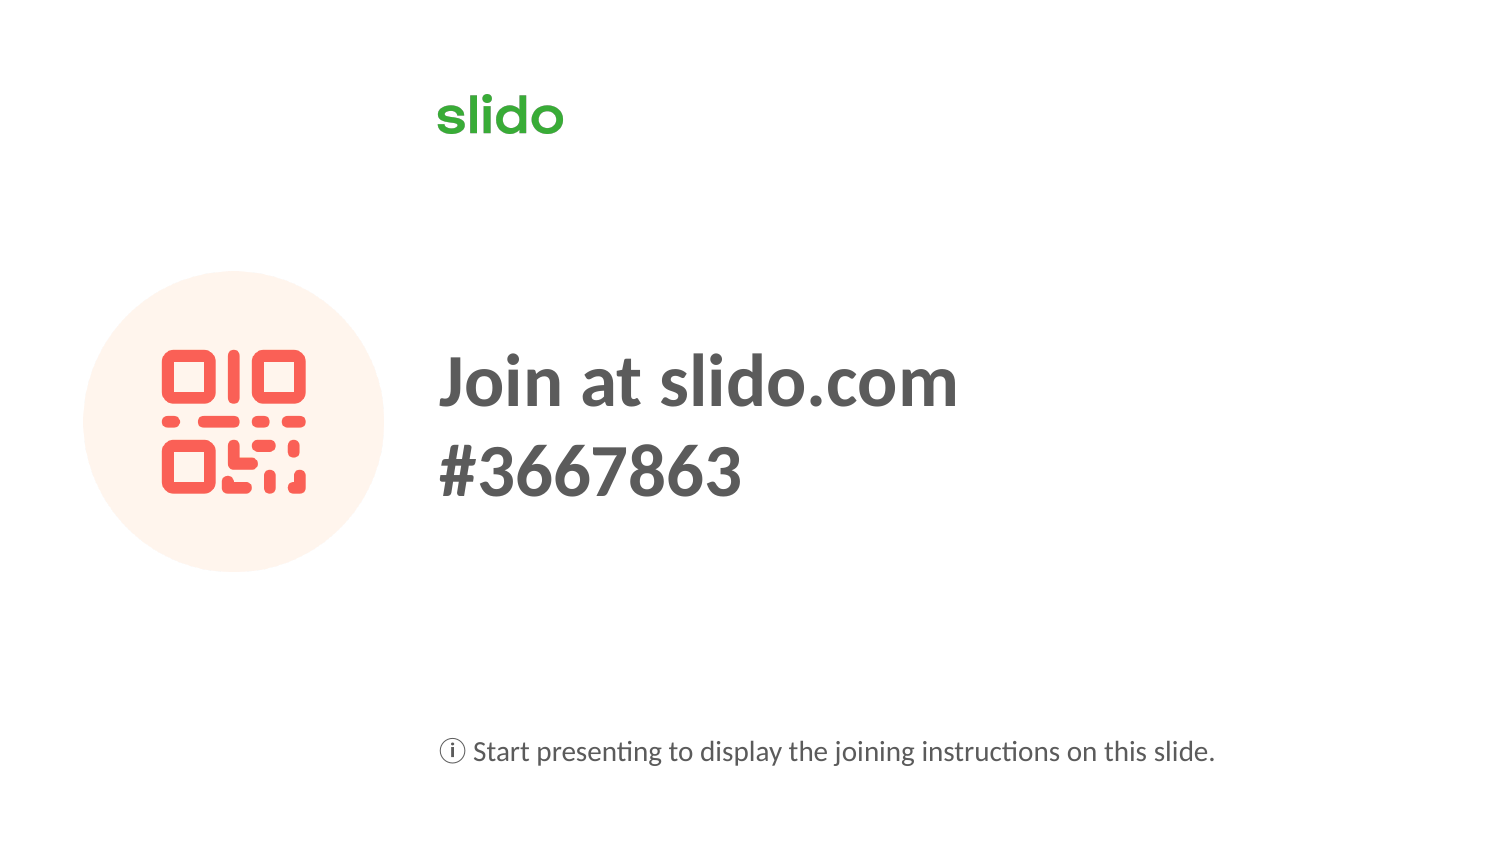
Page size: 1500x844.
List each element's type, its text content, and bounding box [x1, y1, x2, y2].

picture [83, 271, 384, 572]
text_box ⓘ Start presenting to display the joining instructions on this slide. [424, 718, 1459, 783]
text_box Join at slido.com #3667863 [424, 315, 1418, 528]
picture [425, 83, 576, 147]
